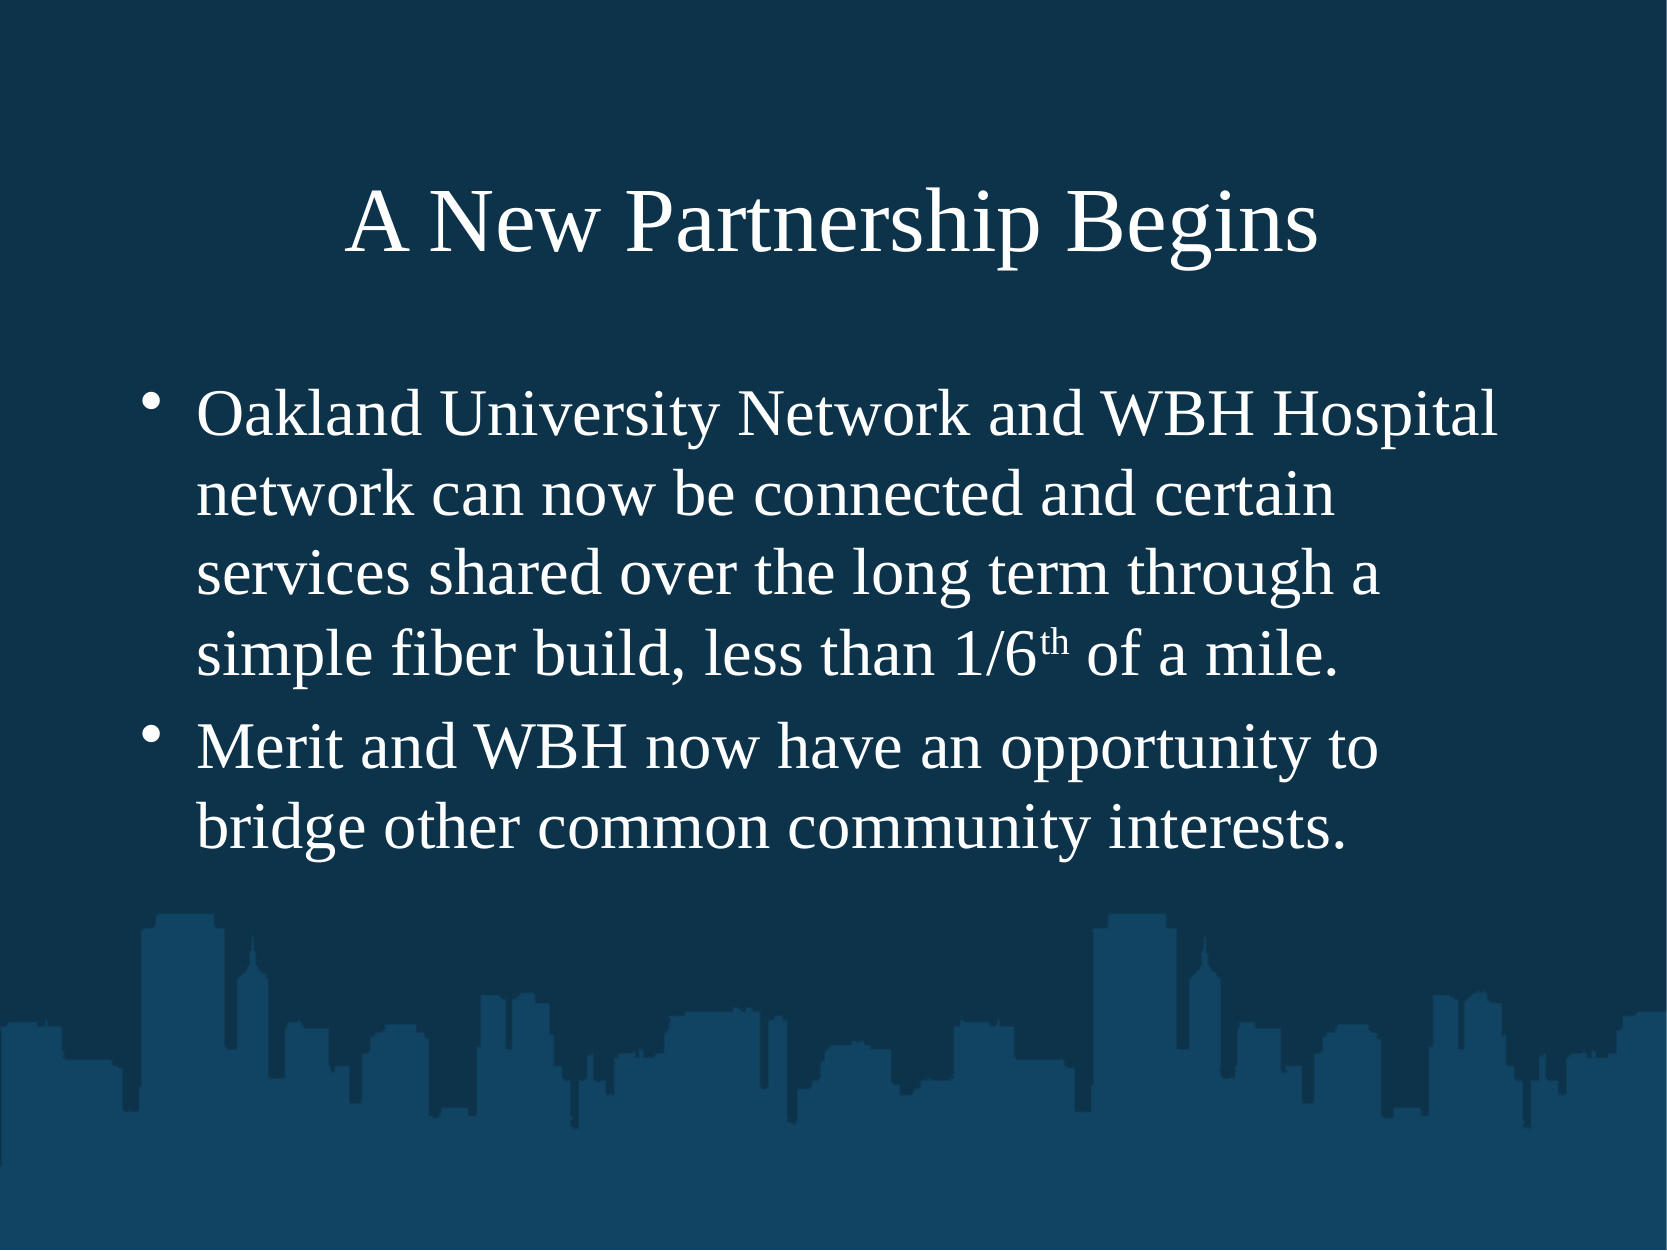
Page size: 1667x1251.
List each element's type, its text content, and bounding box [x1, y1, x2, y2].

picture [0, 0, 1667, 1250]
title A New Partnership Begins [124, 110, 1542, 320]
list Oakland University Network and WBH Hospital network can now be connected and certain services shared over the long term through a simple fiber build, less than 1/6th of a mile. Merit and WBH now have an opportunity to bridge other common community interests. [124, 360, 1542, 1112]
